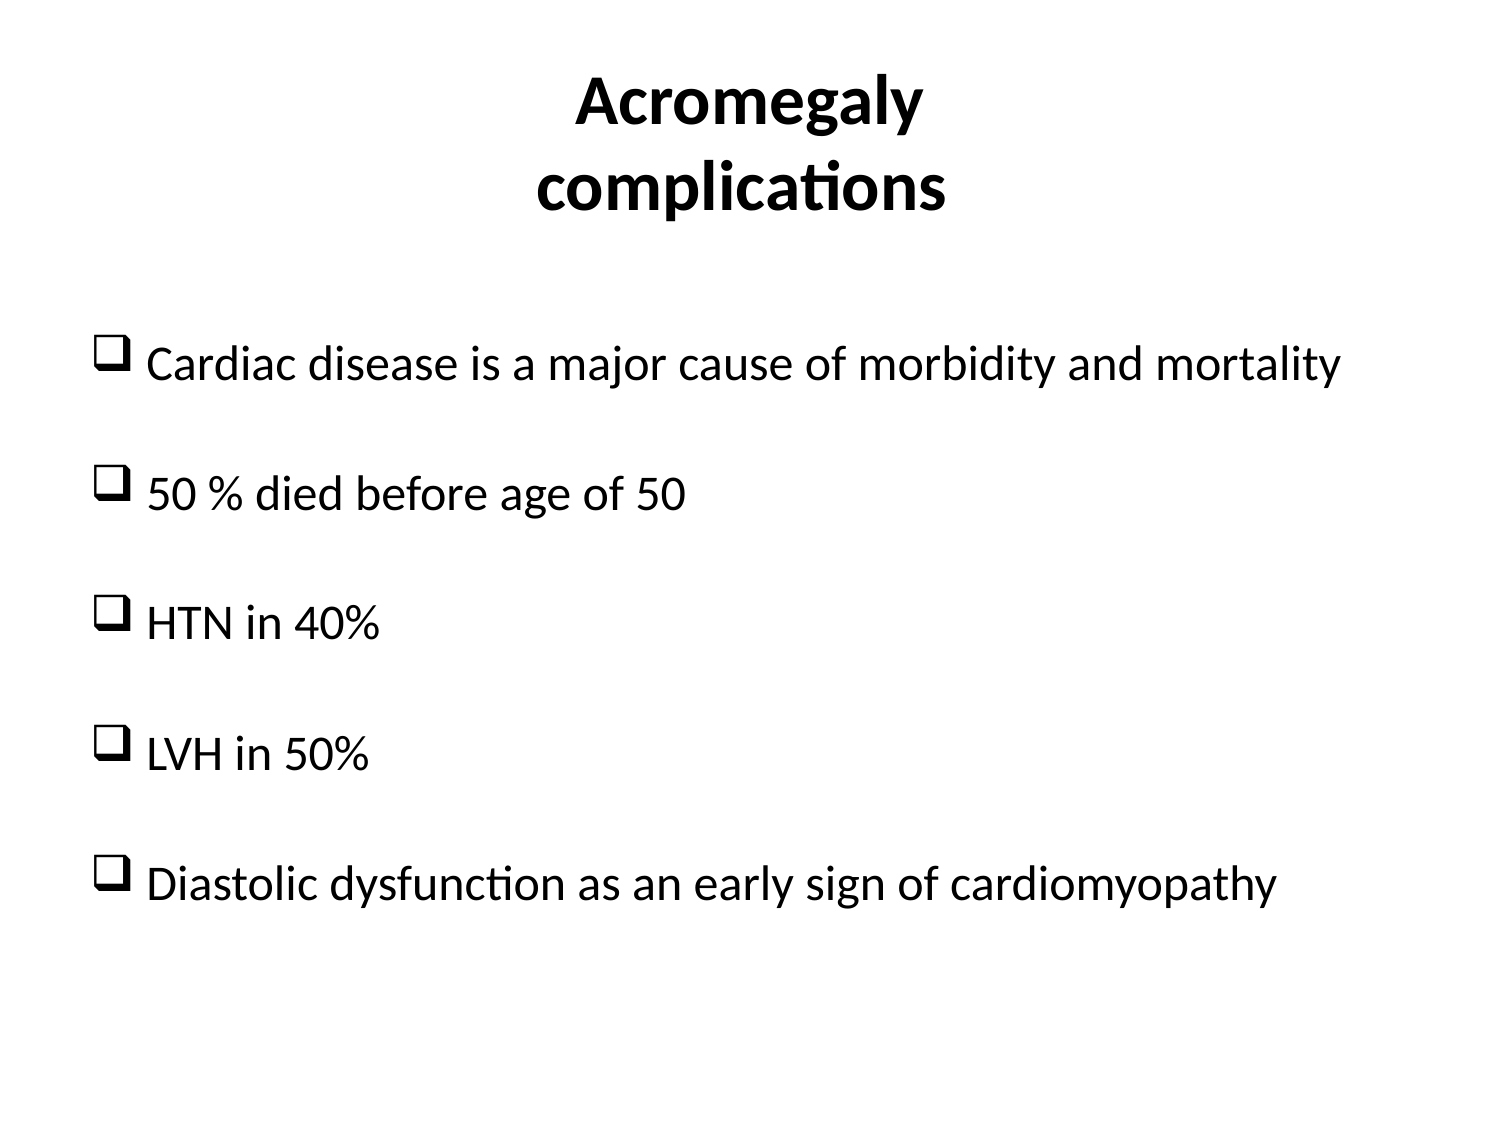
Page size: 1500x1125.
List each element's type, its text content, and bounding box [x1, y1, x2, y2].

list Cardiac disease is a major cause of morbidity and mortality 50 % died before age of 50 HTN in 40% LVH in 50% Diastolic dysfunction as an early sign of cardiomyopathy [75, 262, 1425, 1005]
title Acromegaly complications [75, 45, 1425, 233]
